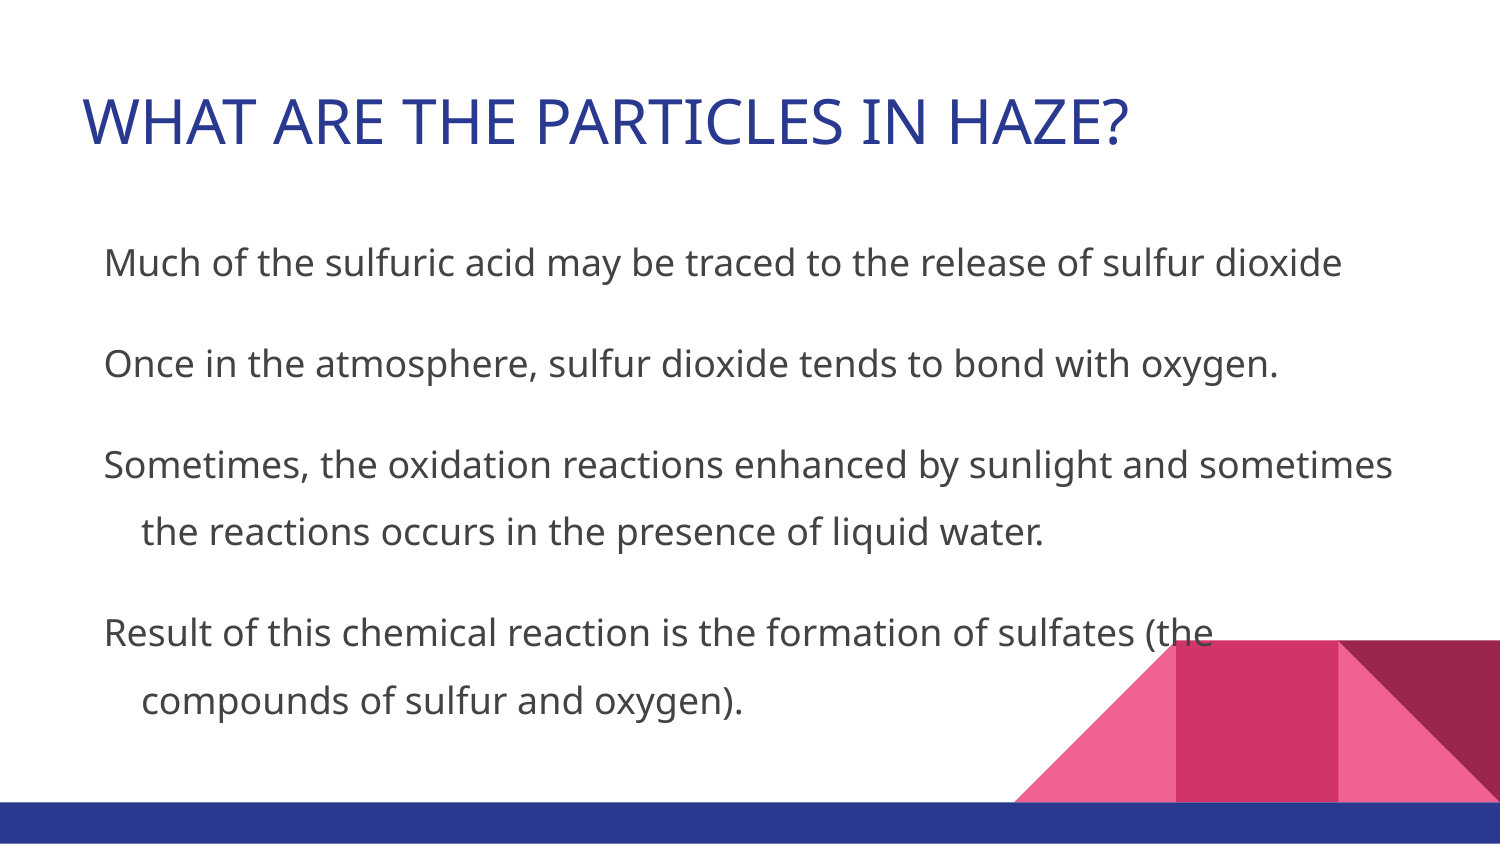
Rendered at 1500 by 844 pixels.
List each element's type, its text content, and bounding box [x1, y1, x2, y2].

list Much of the sulfuric acid may be traced to the release of sulfur dioxide Once in the atmosphere, sulfur dioxide tends to bond with oxygen. Sometimes, the oxidation reactions enhanced by sunlight and sometimes the reactions occurs in the presence of liquid water. Result of this chemical reaction is the formation of sulfates (the compounds of sulfur and oxygen). [51, 201, 1449, 750]
title WHAT ARE THE PARTICLES IN HAZE? [51, 67, 1449, 167]
